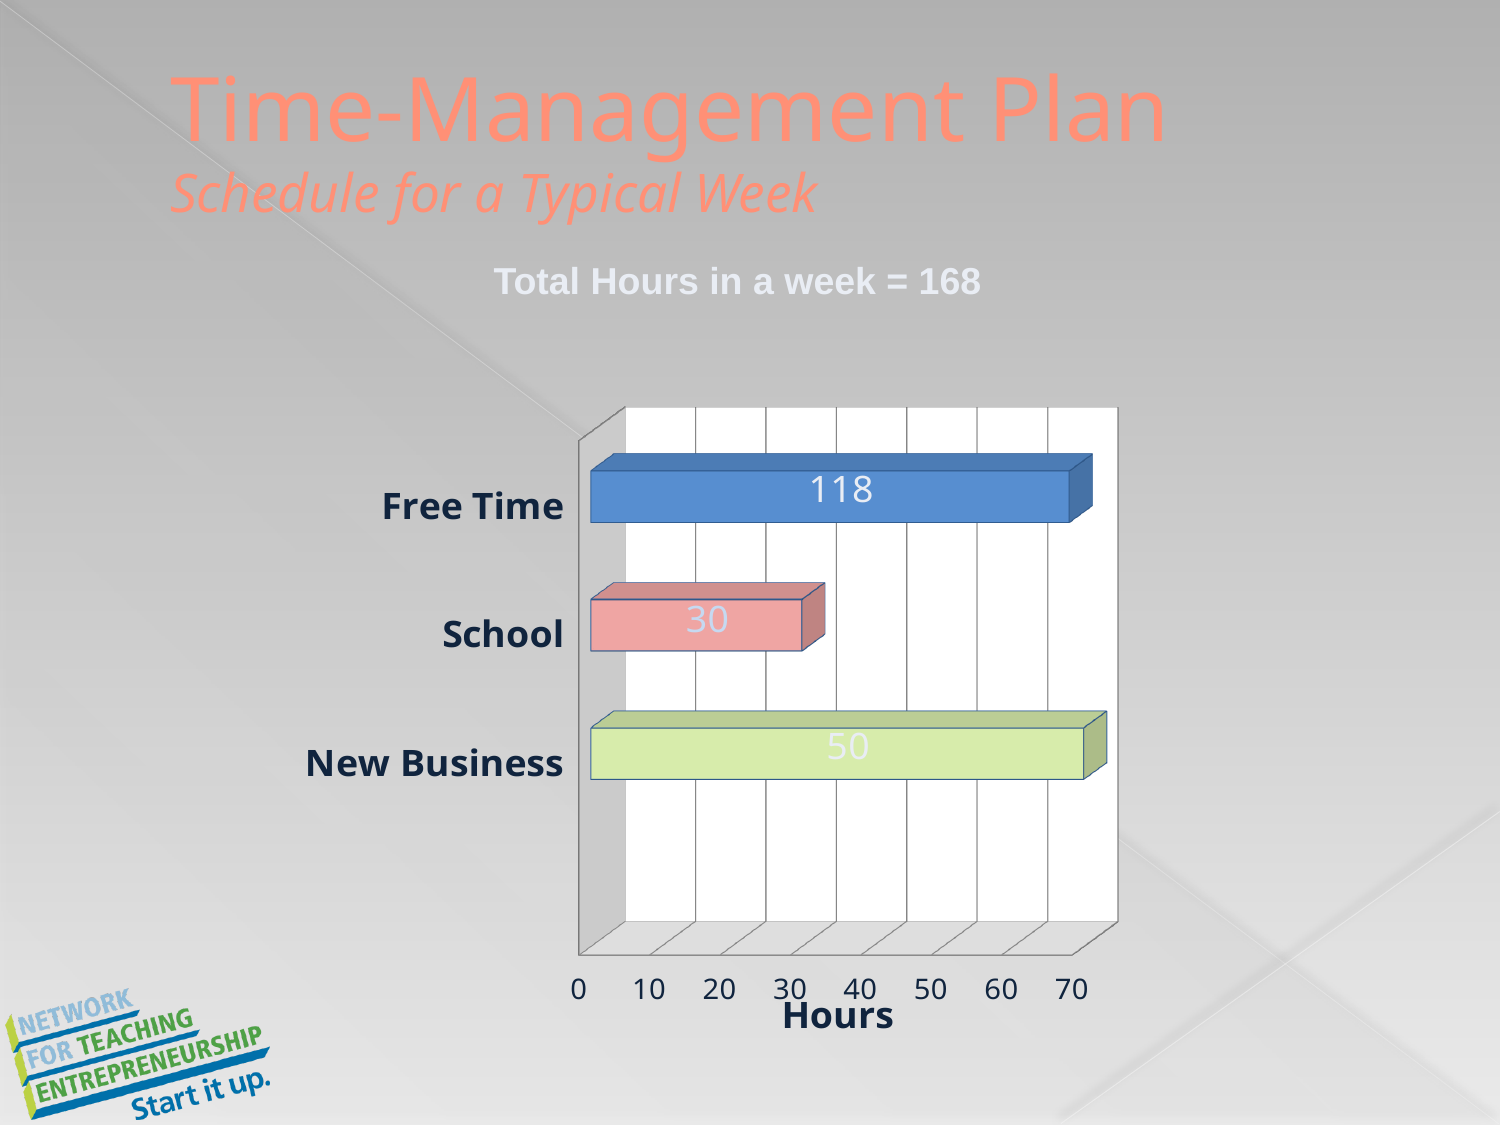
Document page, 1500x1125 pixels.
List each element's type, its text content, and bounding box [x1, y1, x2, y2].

chart [274, 374, 1376, 1051]
title Time-Management Plan Schedule for a Typical Week [75, 45, 1425, 263]
text_box Total Hours in a week = 168 [324, 249, 1150, 310]
picture [37, 1050, 270, 1120]
picture [5, 987, 270, 1120]
